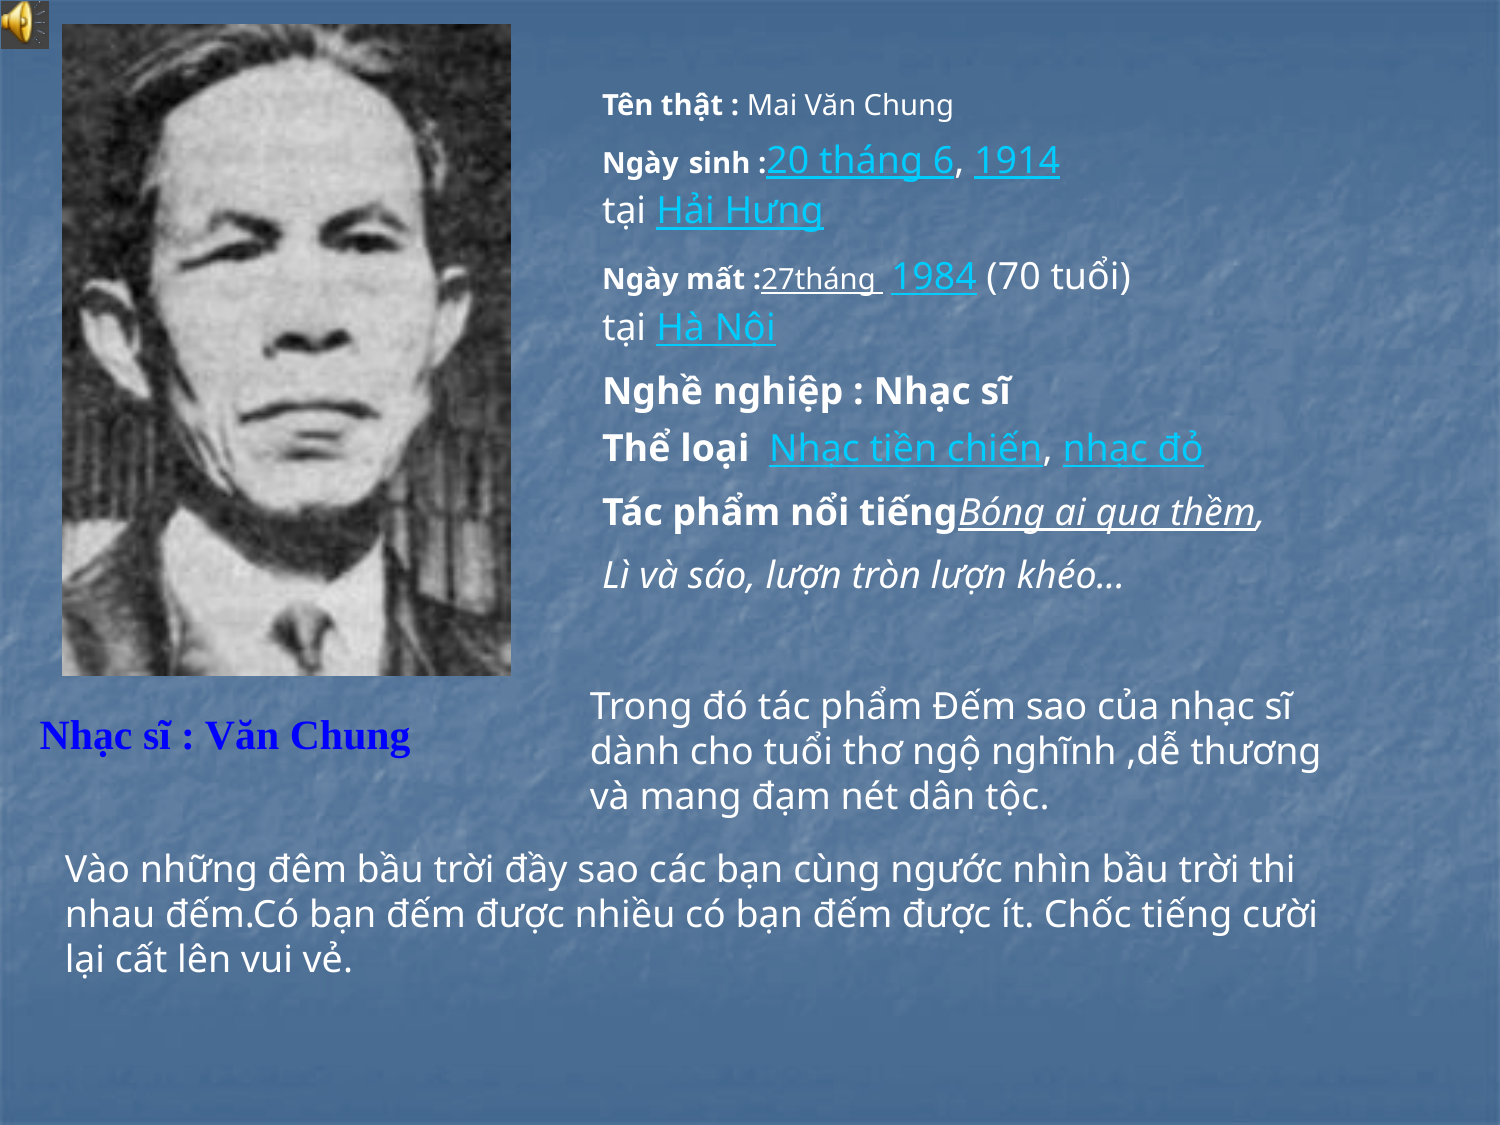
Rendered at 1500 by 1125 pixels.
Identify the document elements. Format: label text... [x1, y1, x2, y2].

picture [62, 24, 512, 676]
text_box Trong đó tác phẩm Đếm sao của nhạc sĩ dành cho tuổi thơ ngộ nghĩnh ,dễ thương và mang đạm nét dân tộc. [574, 674, 1338, 825]
text_box Nhạc sĩ : Văn Chung [24, 700, 550, 765]
text_box Vào những đêm bầu trời đầy sao các bạn cùng ngước nhìn bầu trời thi nhau đếm.Có bạn đếm được nhiều có bạn đếm được ít. Chốc tiếng cười lại cất lên vui vẻ. [50, 837, 1350, 988]
picture [0, 0, 51, 51]
text_box Tên thật : Mai Văn Chung Ngày sinh :20 tháng 6, 1914 tại Hải Hưng Ngày mất :27tháng 1984 (70 tuổi) tại Hà Nội Nghề nghiệp : Nhạc sĩ Thể loại Nhạc tiền chiến, nhạc đỏ Tác phẩm nổi tiếngBóng ai qua thềm, Lì và sáo, lượn tròn lượn khéo... [587, 78, 1325, 662]
